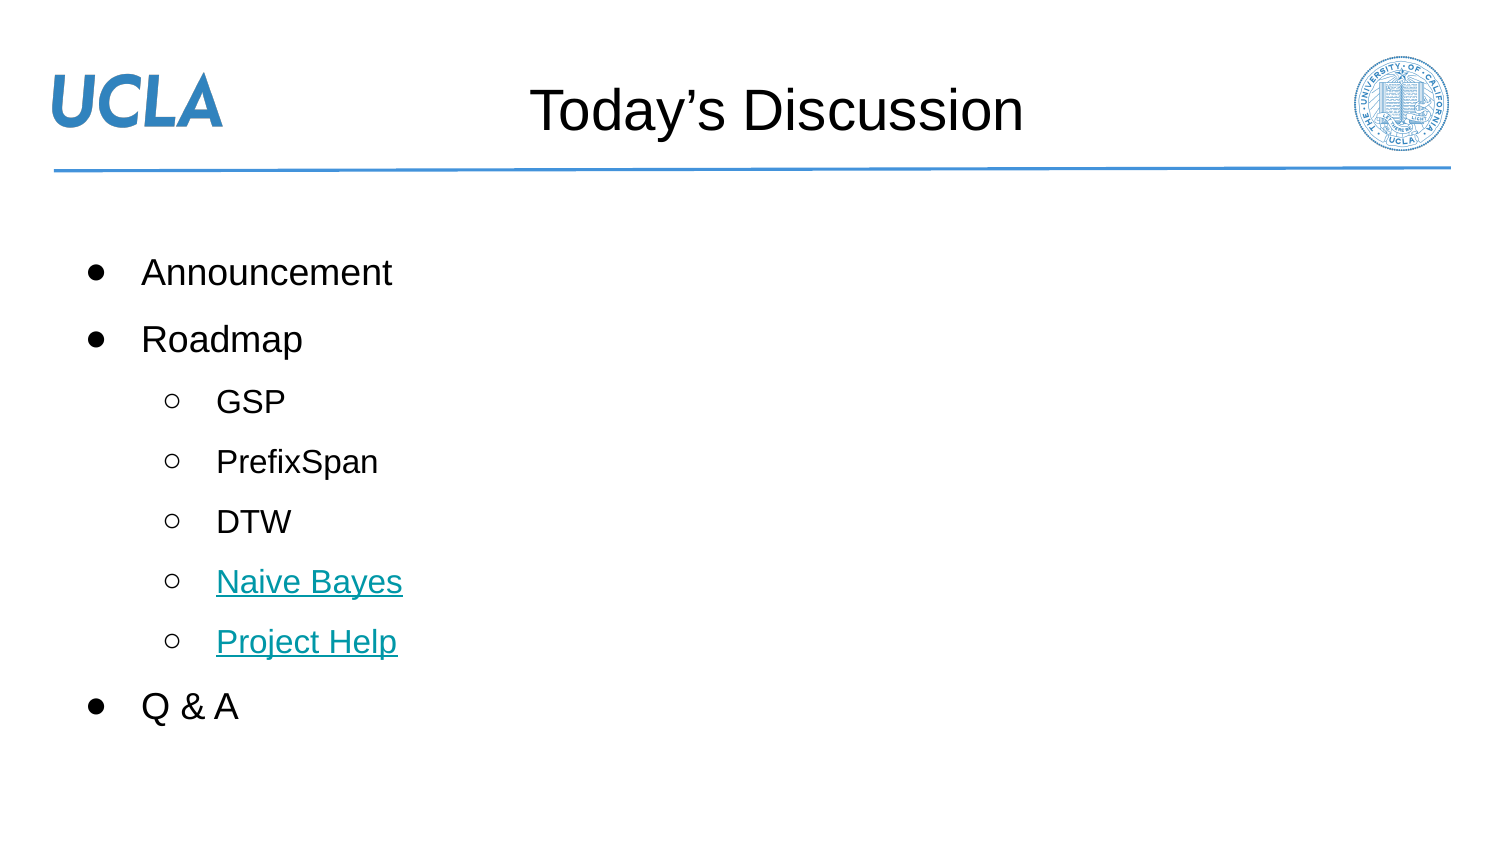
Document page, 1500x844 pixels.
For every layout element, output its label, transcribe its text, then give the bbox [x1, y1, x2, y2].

list Announcement Roadmap GSP PrefixSpan DTW Naive Bayes Project Help Q & A [51, 210, 1449, 802]
picture [1354, 56, 1450, 152]
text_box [53, 167, 1452, 171]
picture [50, 70, 224, 129]
title Today’s Discussion [228, 56, 1327, 151]
